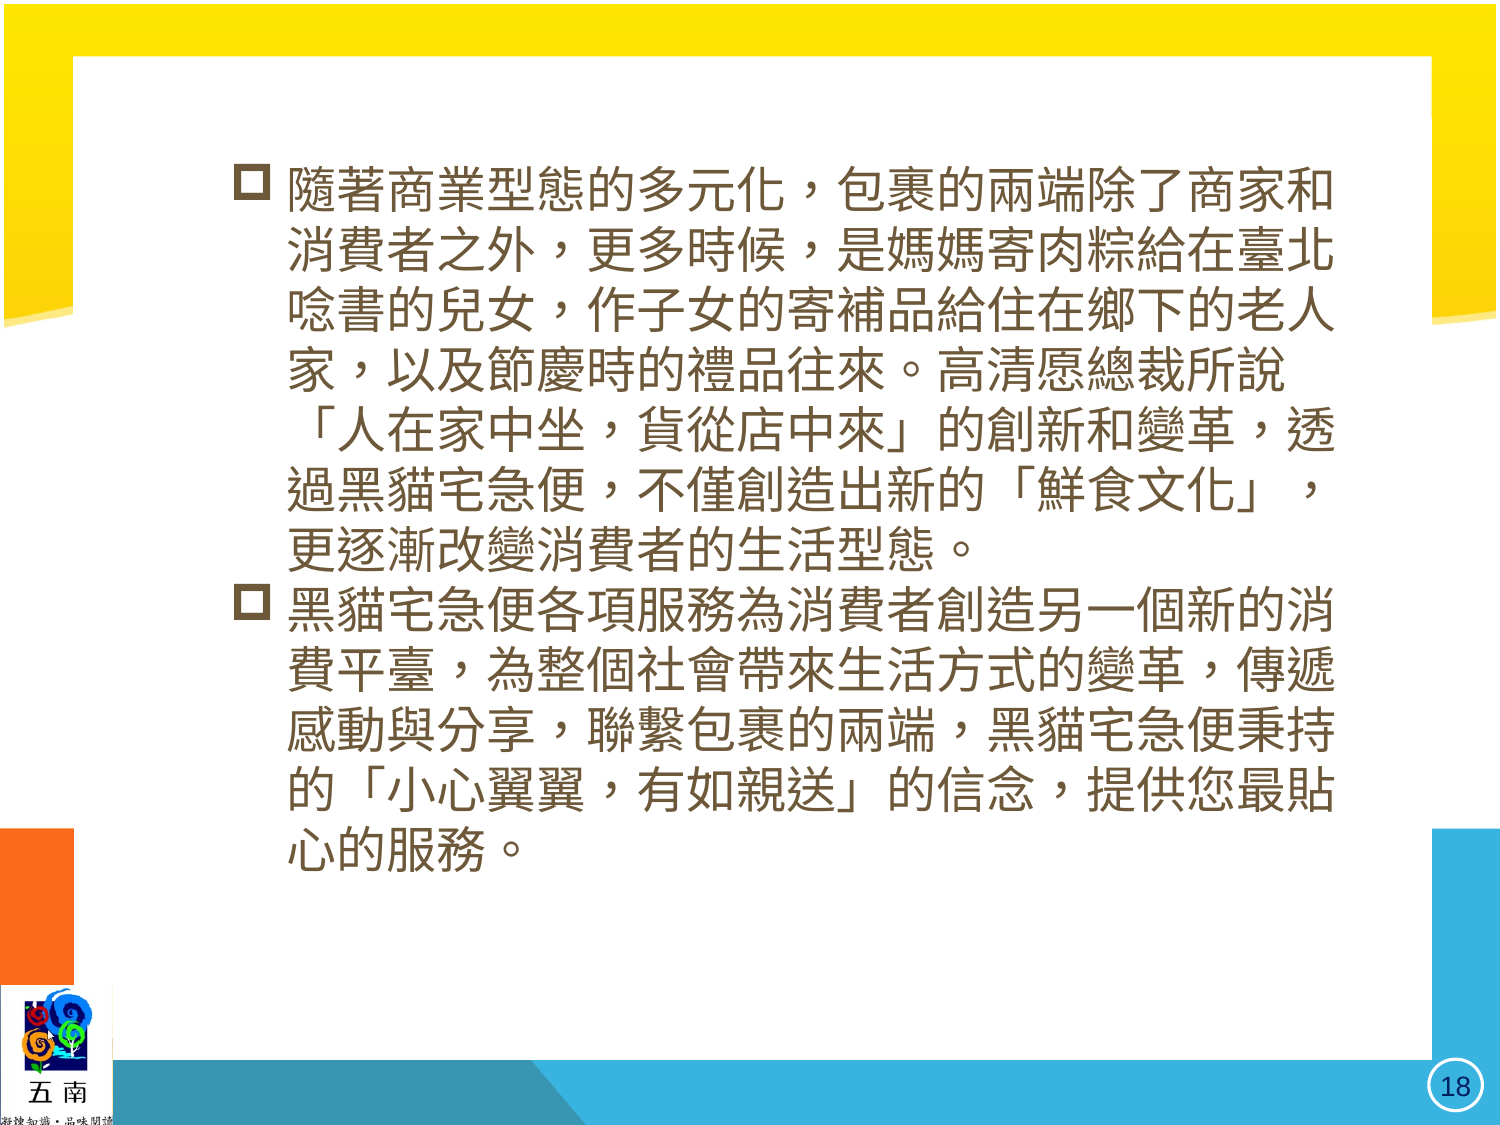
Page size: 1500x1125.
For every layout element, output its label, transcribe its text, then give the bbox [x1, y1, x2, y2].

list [0, 985, 113, 1125]
slide_number 18 [1427, 1057, 1484, 1113]
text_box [72, 56, 1432, 1060]
picture [0, 0, 1500, 1125]
